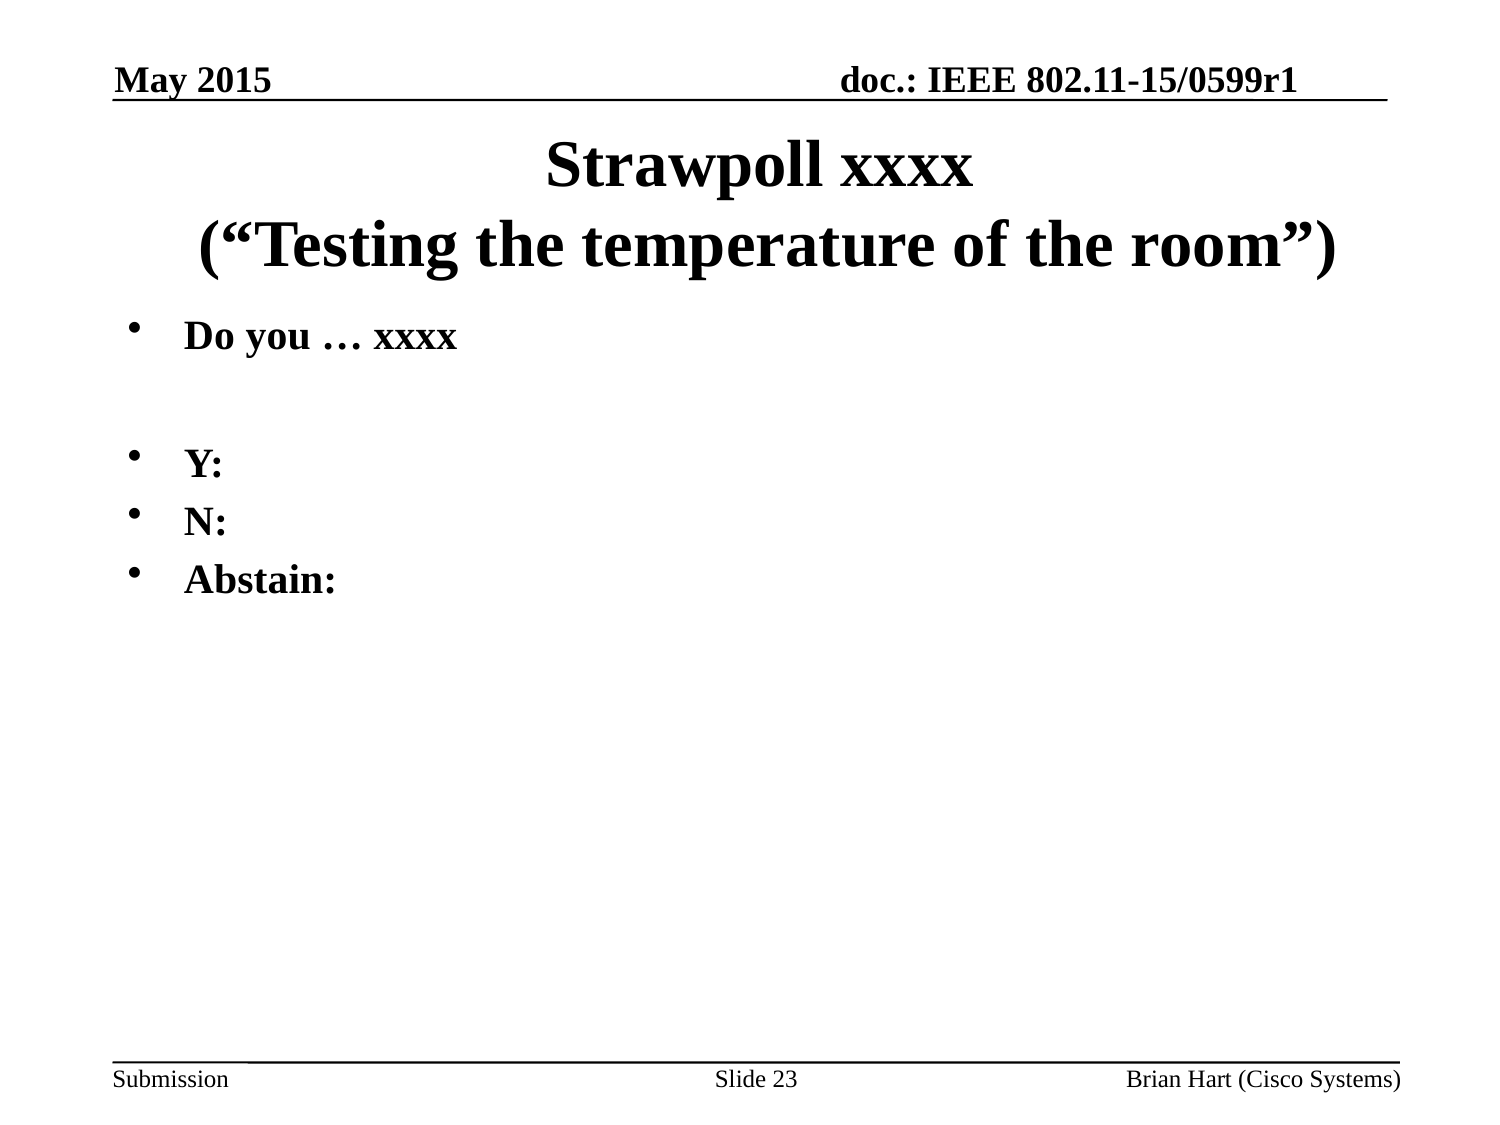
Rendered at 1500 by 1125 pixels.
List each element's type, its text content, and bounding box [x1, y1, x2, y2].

slide_number Slide 23 [714, 1061, 798, 1093]
title Strawpoll xxxx (“Testing the temperature of the room”) [75, 112, 1463, 288]
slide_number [114, 54, 274, 101]
list Do you … xxxx Y: N: Abstain: [112, 299, 1388, 975]
footer Brian Hart (Cisco Systems) [1122, 1061, 1402, 1093]
